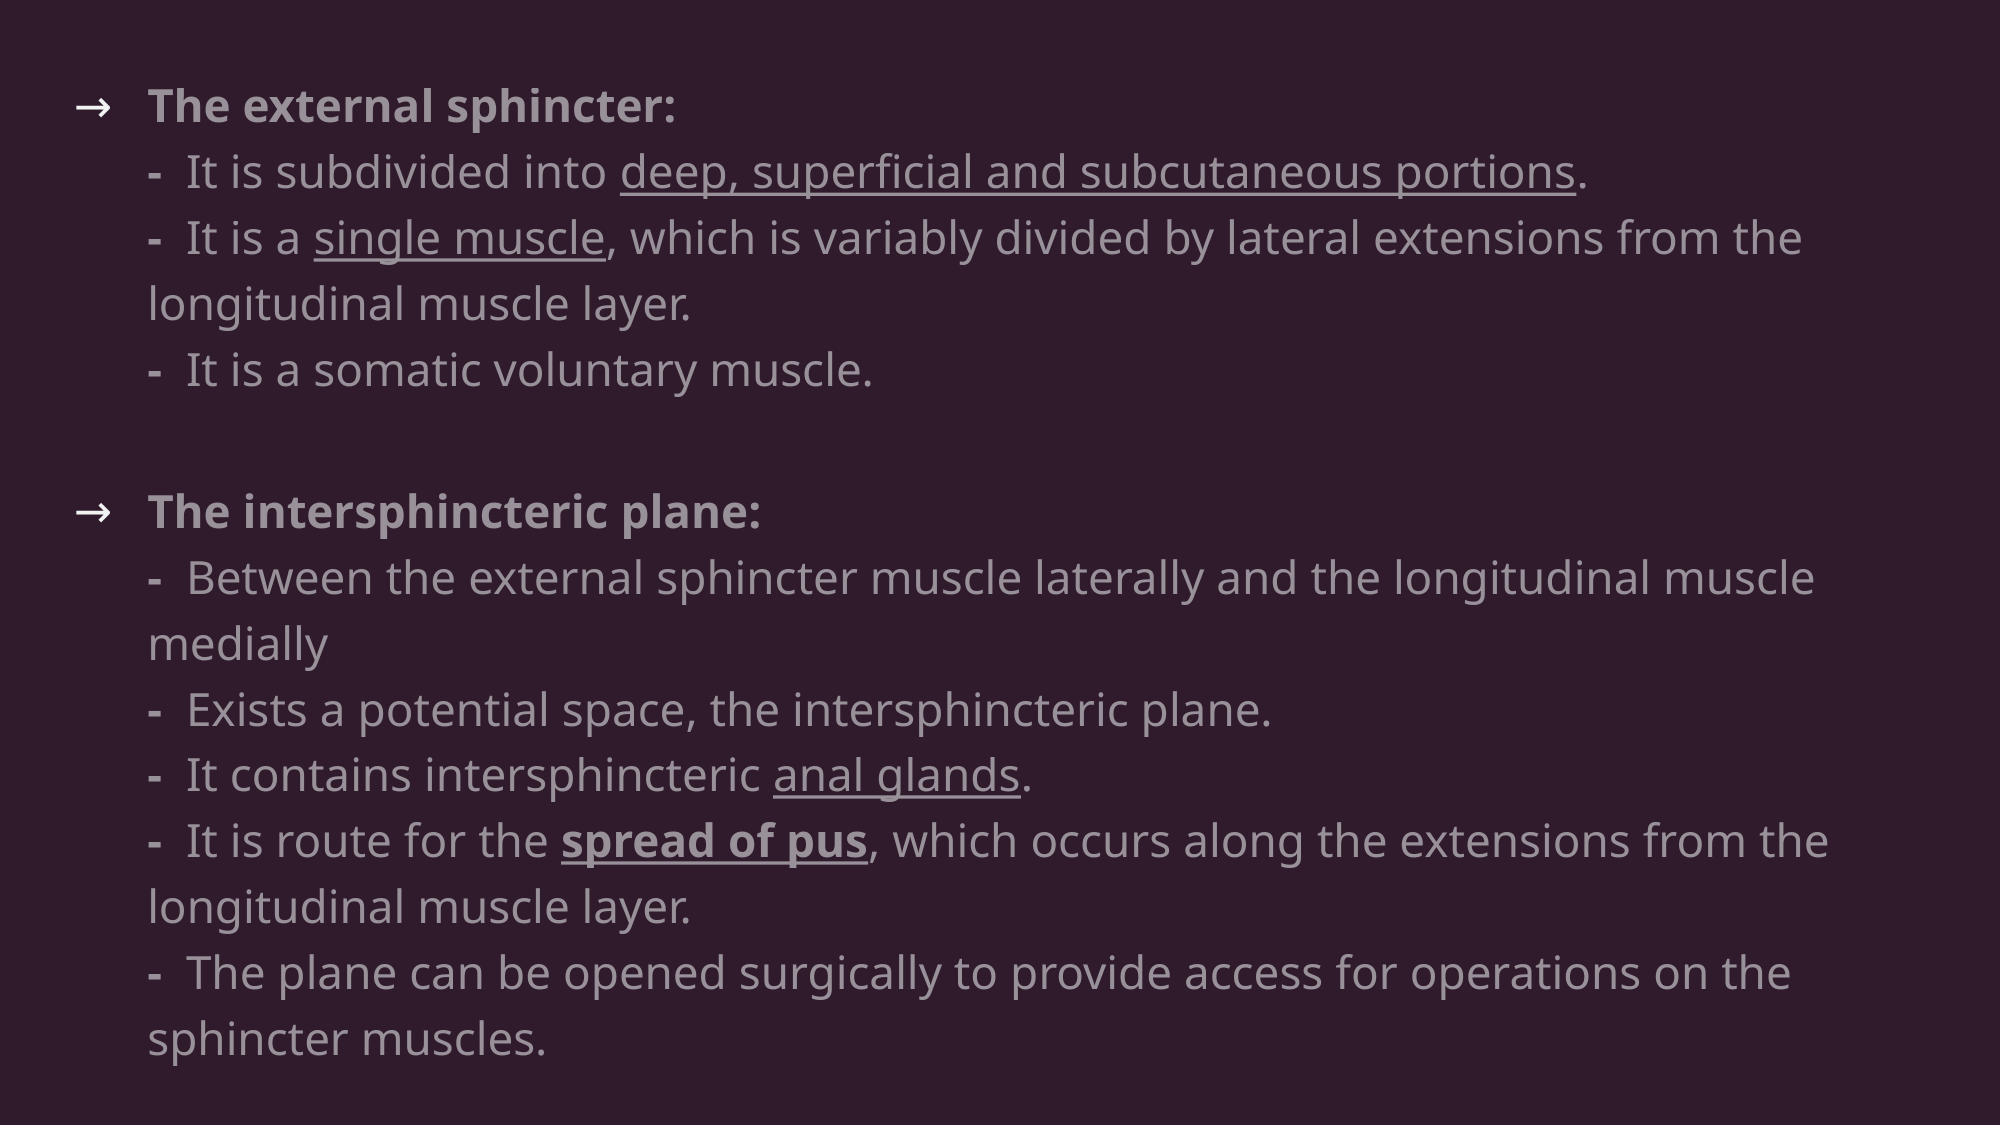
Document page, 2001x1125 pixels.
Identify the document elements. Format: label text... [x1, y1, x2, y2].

list The external sphincter: - It is subdivided into deep, superficial and subcutaneous portions. - It is a single muscle, which is variably divided by lateral extensions from the longitudinal muscle layer. - It is a somatic voluntary muscle. The intersphincteric plane: - Between the external sphincter muscle laterally and the longitudinal muscle medially - Exists a potential space, the intersphincteric plane. - It contains intersphincteric anal glands. - It is route for the spread of pus, which occurs along the extensions from the longitudinal muscle layer. - The plane can be opened surgically to provide access for operations on the sphincter muscles. [73, 66, 1927, 1074]
